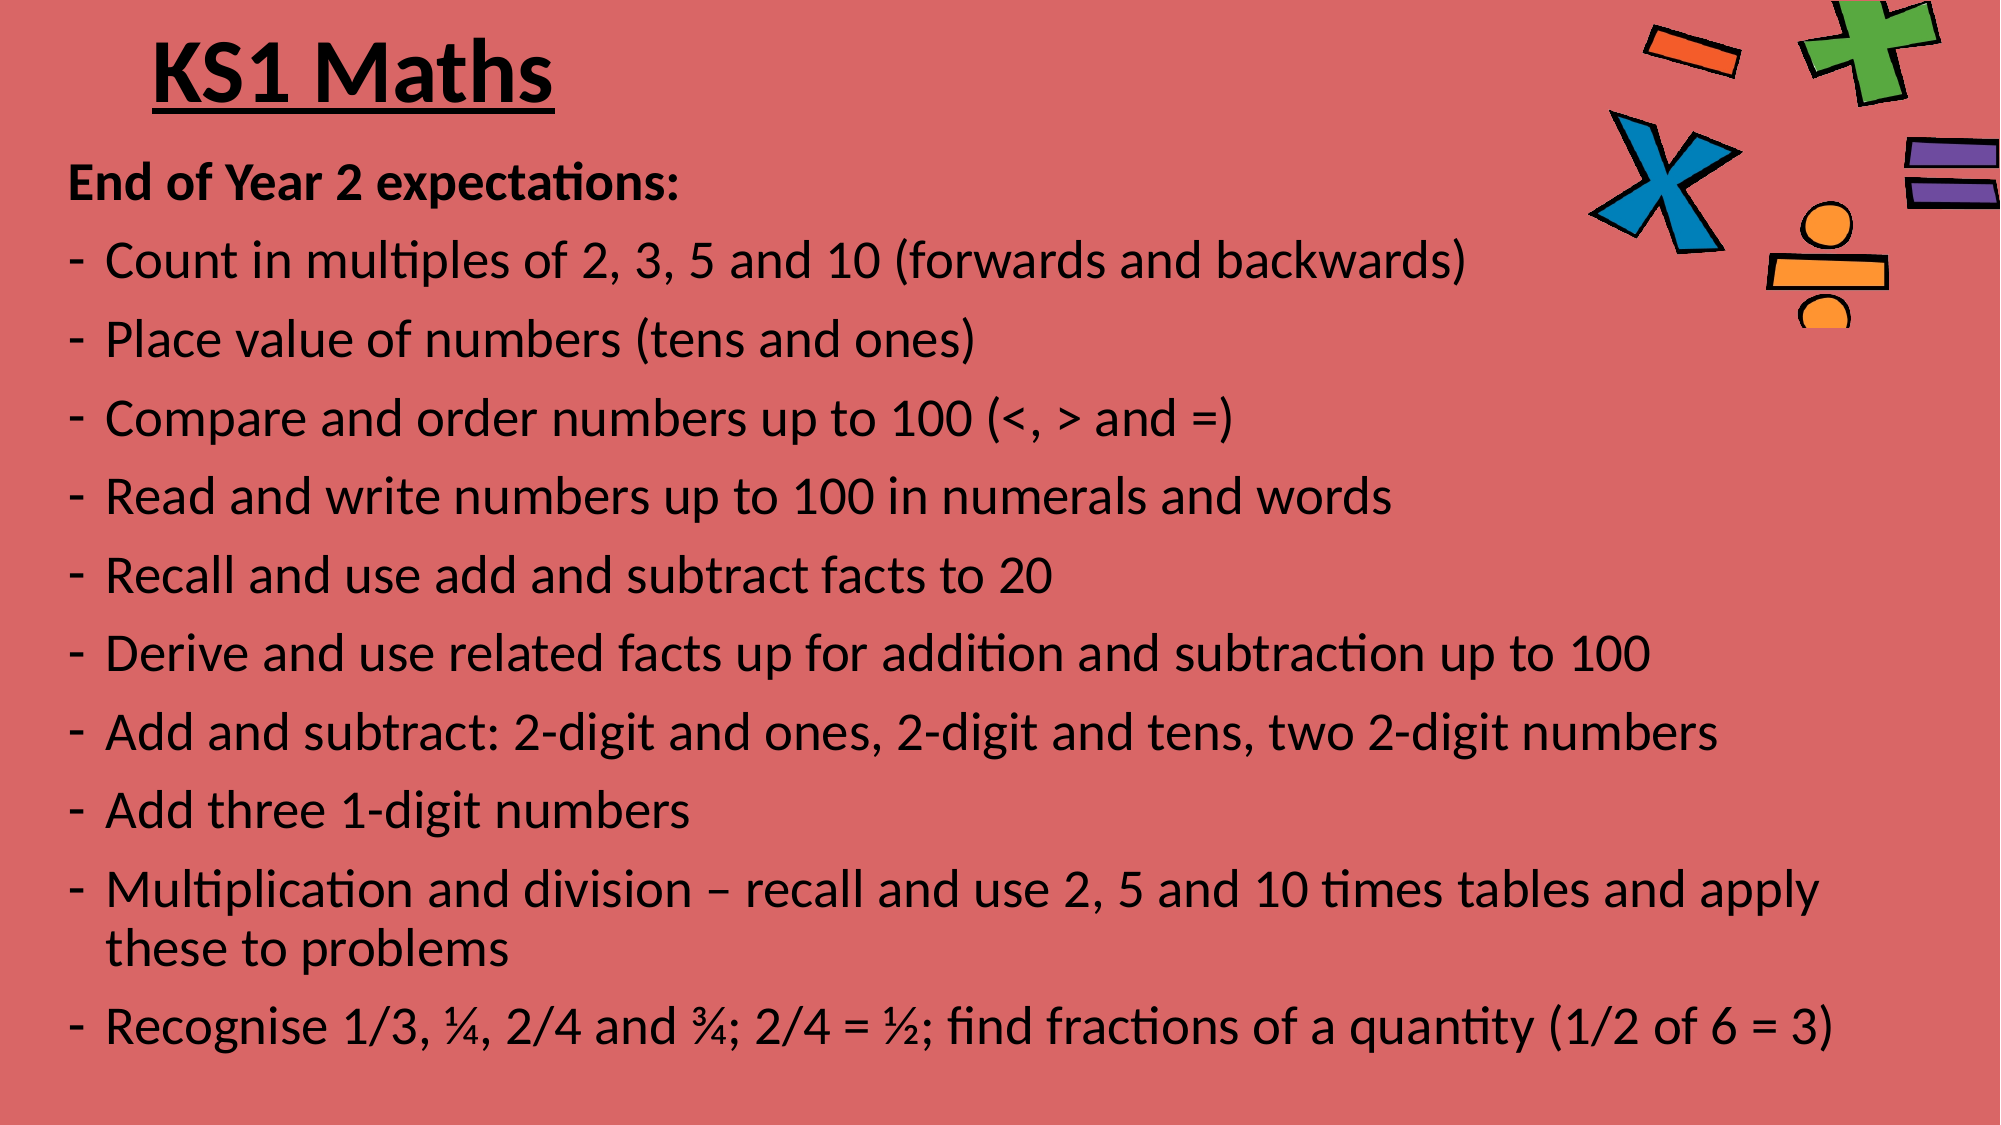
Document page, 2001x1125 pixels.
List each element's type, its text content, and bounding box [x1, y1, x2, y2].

title KS1 Maths [137, 0, 1586, 145]
picture [1586, 0, 2000, 328]
list End of Year 2 expectations: Count in multiples of 2, 3, 5 and 10 (forwards and backwards) Place value of numbers (tens and ones) Compare and order numbers up to 100 (<, > and =) Read and write numbers up to 100 in numerals and words Recall and use add and subtract facts to 20 Derive and use related facts up for addition and subtraction up to 100 Add and subtract: 2-digit and ones, 2-digit and tens, two 2-digit numbers Add three 1-digit numbers Multiplication and division – recall and use 2, 5 and 10 times tables and apply these to problems Recognise 1/3, ¼, 2/4 and ¾; 2/4 = ½; find fractions of a quantity (1/2 of 6 = 3) [52, 145, 1963, 1066]
